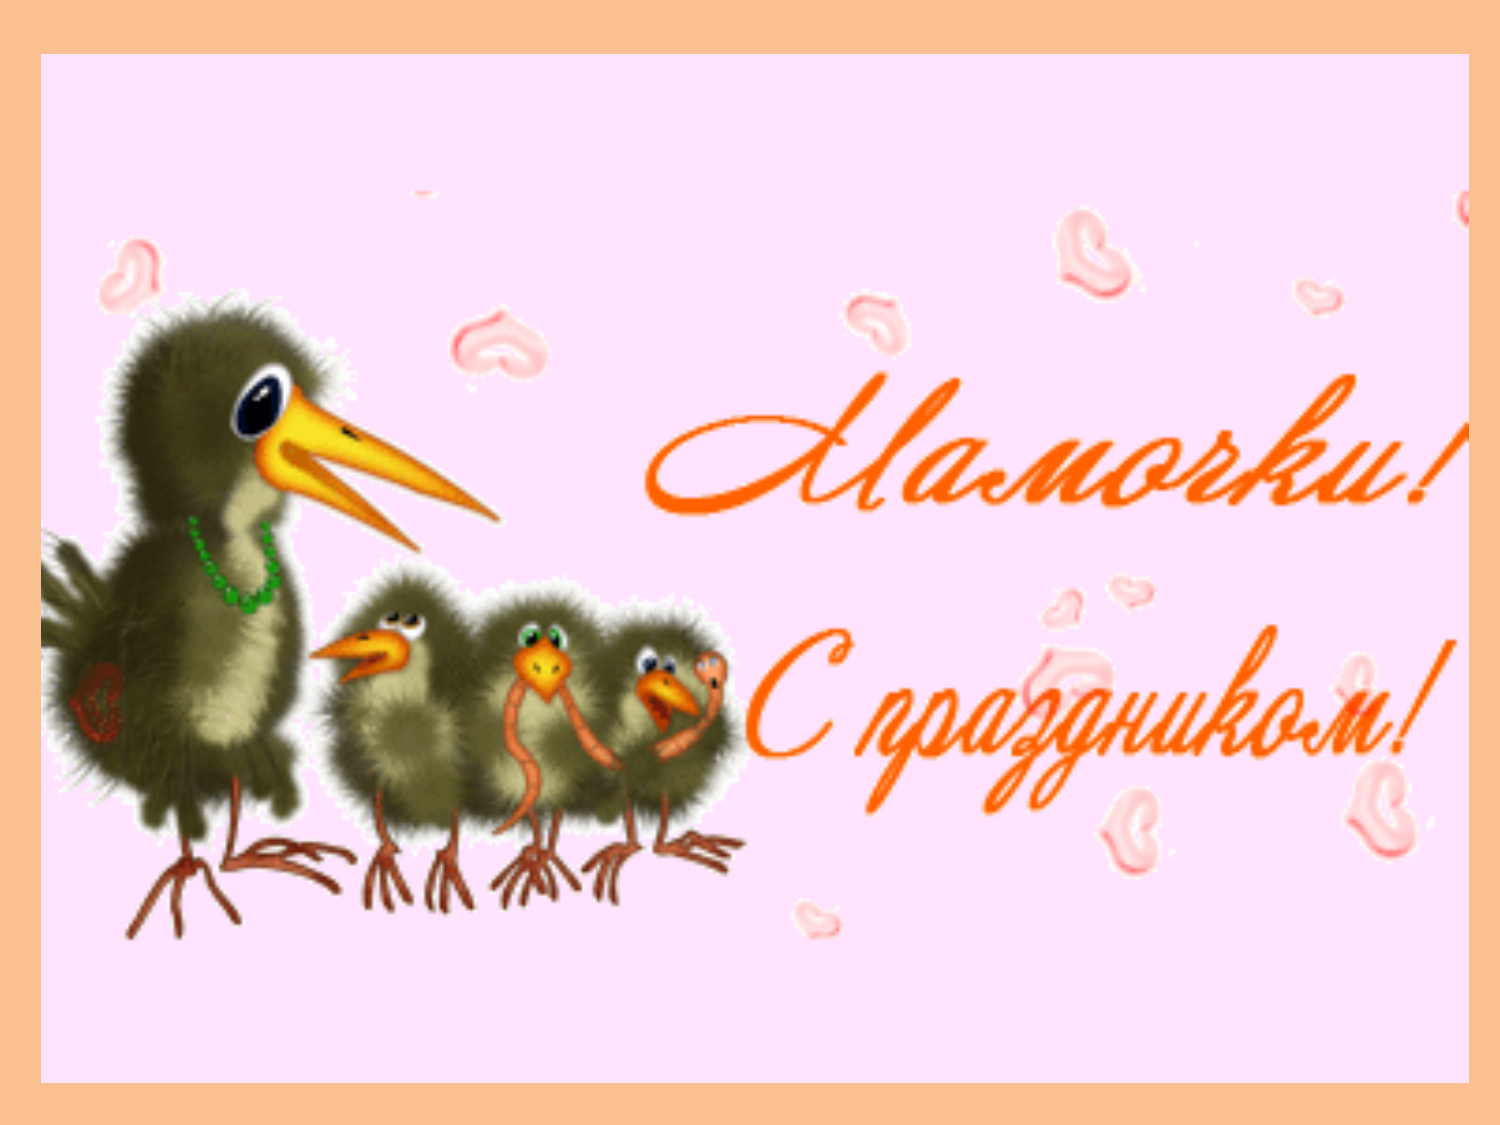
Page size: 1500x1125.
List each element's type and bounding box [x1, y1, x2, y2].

picture [41, 54, 1470, 1083]
